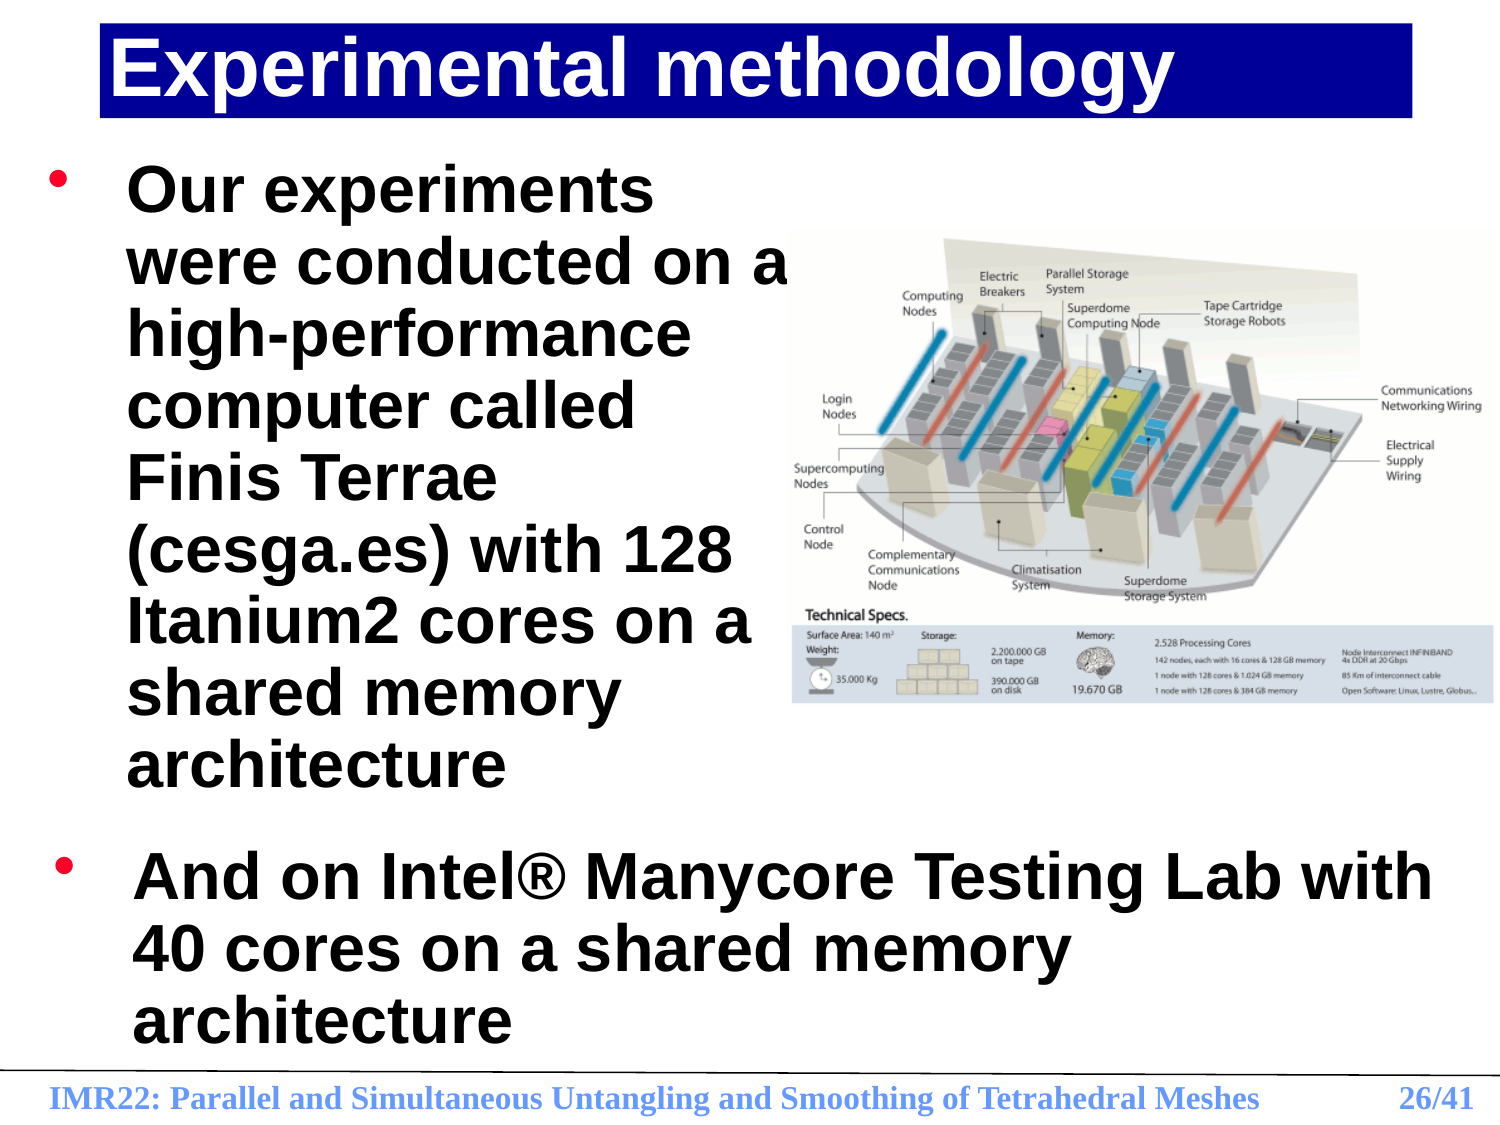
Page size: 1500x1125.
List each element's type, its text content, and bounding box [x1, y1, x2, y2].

title Experimental methodology [99, 23, 1413, 119]
picture [787, 228, 1497, 707]
list Our experiments were conducted on a high-performance computer called Finis Terrae (cesga.es) with 128 Itanium2 cores on a shared memory architecture [35, 148, 822, 975]
text_box And on Intel® Manycore Testing Lab with 40 cores on a shared memory architecture [41, 835, 1483, 1059]
